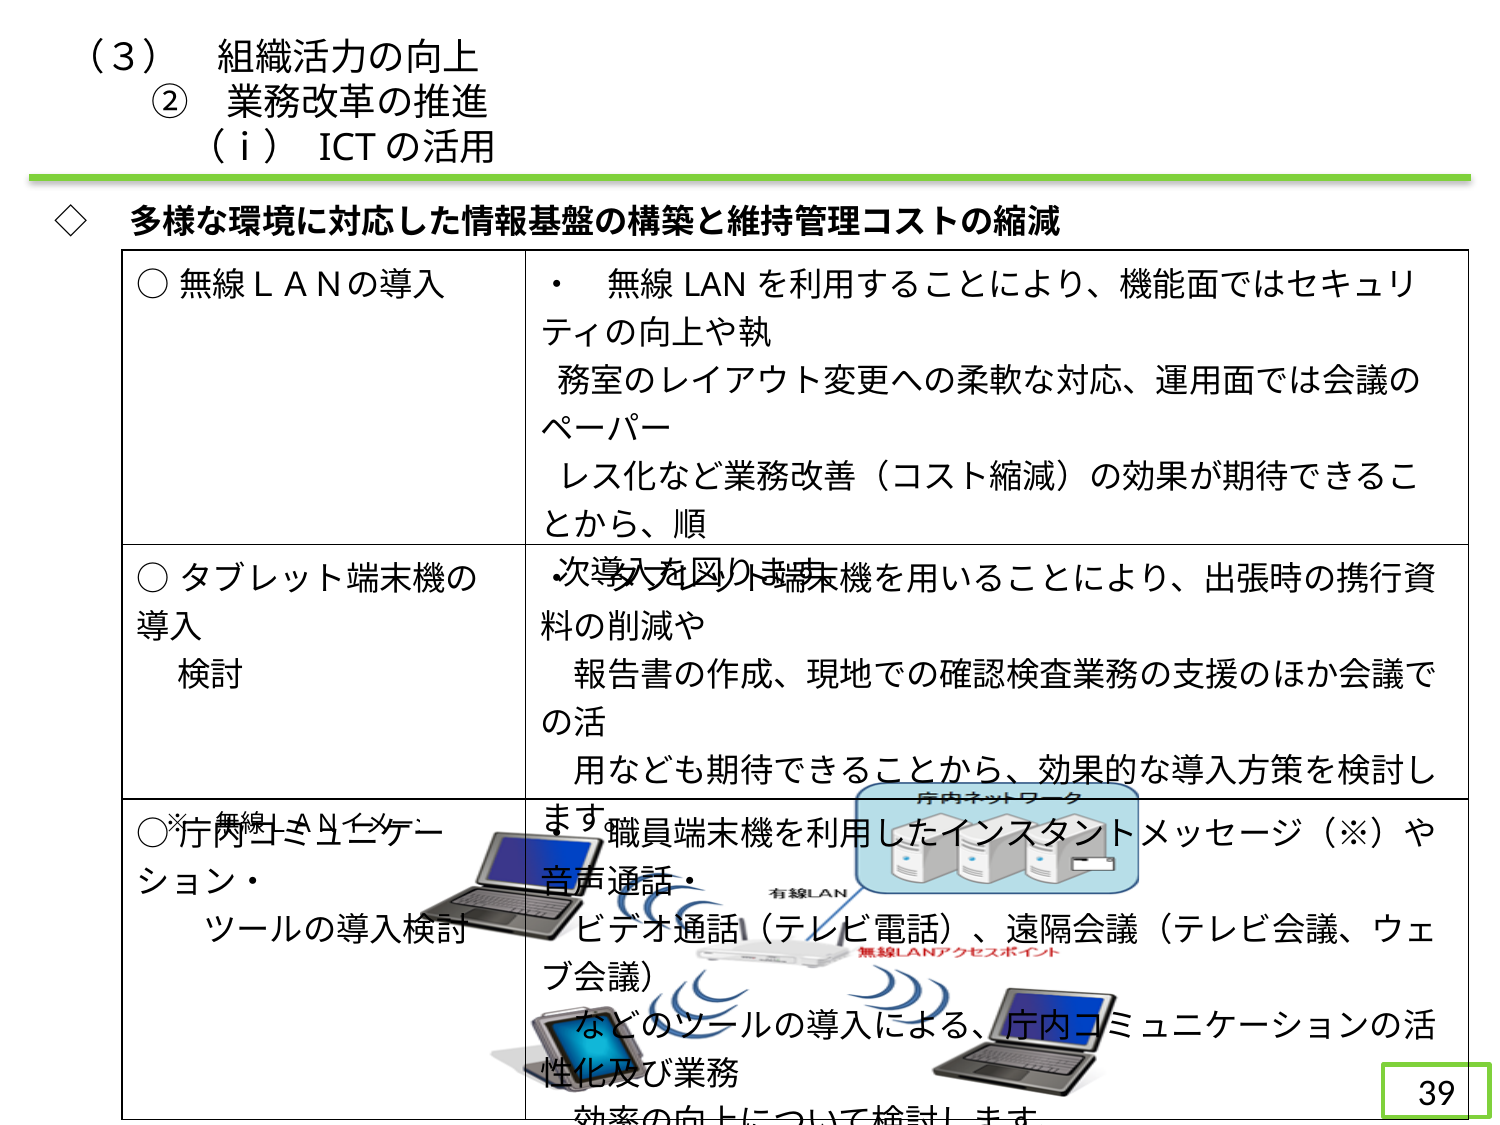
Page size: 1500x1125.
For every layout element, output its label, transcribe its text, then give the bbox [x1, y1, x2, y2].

table_cell ・ タブレット端末機を用いることにより、出張時の携行資料の削減や 報告書の作成、現地での確認検査業務の支援のほか会議での活 用なども期待できることから、効果的な導入方策を検討します。 [526, 545, 1468, 798]
table_header ・ 無線LANを利用することにより、機能面ではセキュリティの向上や執 務室のレイアウト変更への柔軟な対応、運用面では会議のペーパー レス化など業務改善（コスト縮減）の効果が期待できることから、順 次導入を図ります。 [526, 251, 1468, 544]
table_cell ○タブレット端末機の導入 検討 [123, 545, 525, 798]
text_box ◇ 多様な環境に対応した情報基盤の構築と維持管理コストの縮減 ※ 無線ＬＡＮイメージ [17, 192, 1500, 1086]
text_box 70 [1469, 1062, 1492, 1119]
table_cell ○庁内コミュニケーション・ ツールの導入検討 [123, 800, 525, 1119]
table_header ○無線ＬＡＮの導入 [123, 251, 525, 544]
picture [418, 782, 1140, 1097]
table_cell ・ 職員端末機を利用したインスタントメッセージ（※）や音声通話・ ビデオ通話（テレビ電話）、遠隔会議（テレビ会議、ウェブ会議） などのツールの導入による、庁内コミュニケーションの活性化及び業務 効率の向上について検討します。 ※ 相手と会話をするように文字などのメッセージをやりとりする仕組み [526, 800, 1468, 1119]
text_box （３） 組織活力の向上 ② 業務改革の推進 （ⅰ） ICTの活用 [53, 26, 1437, 176]
